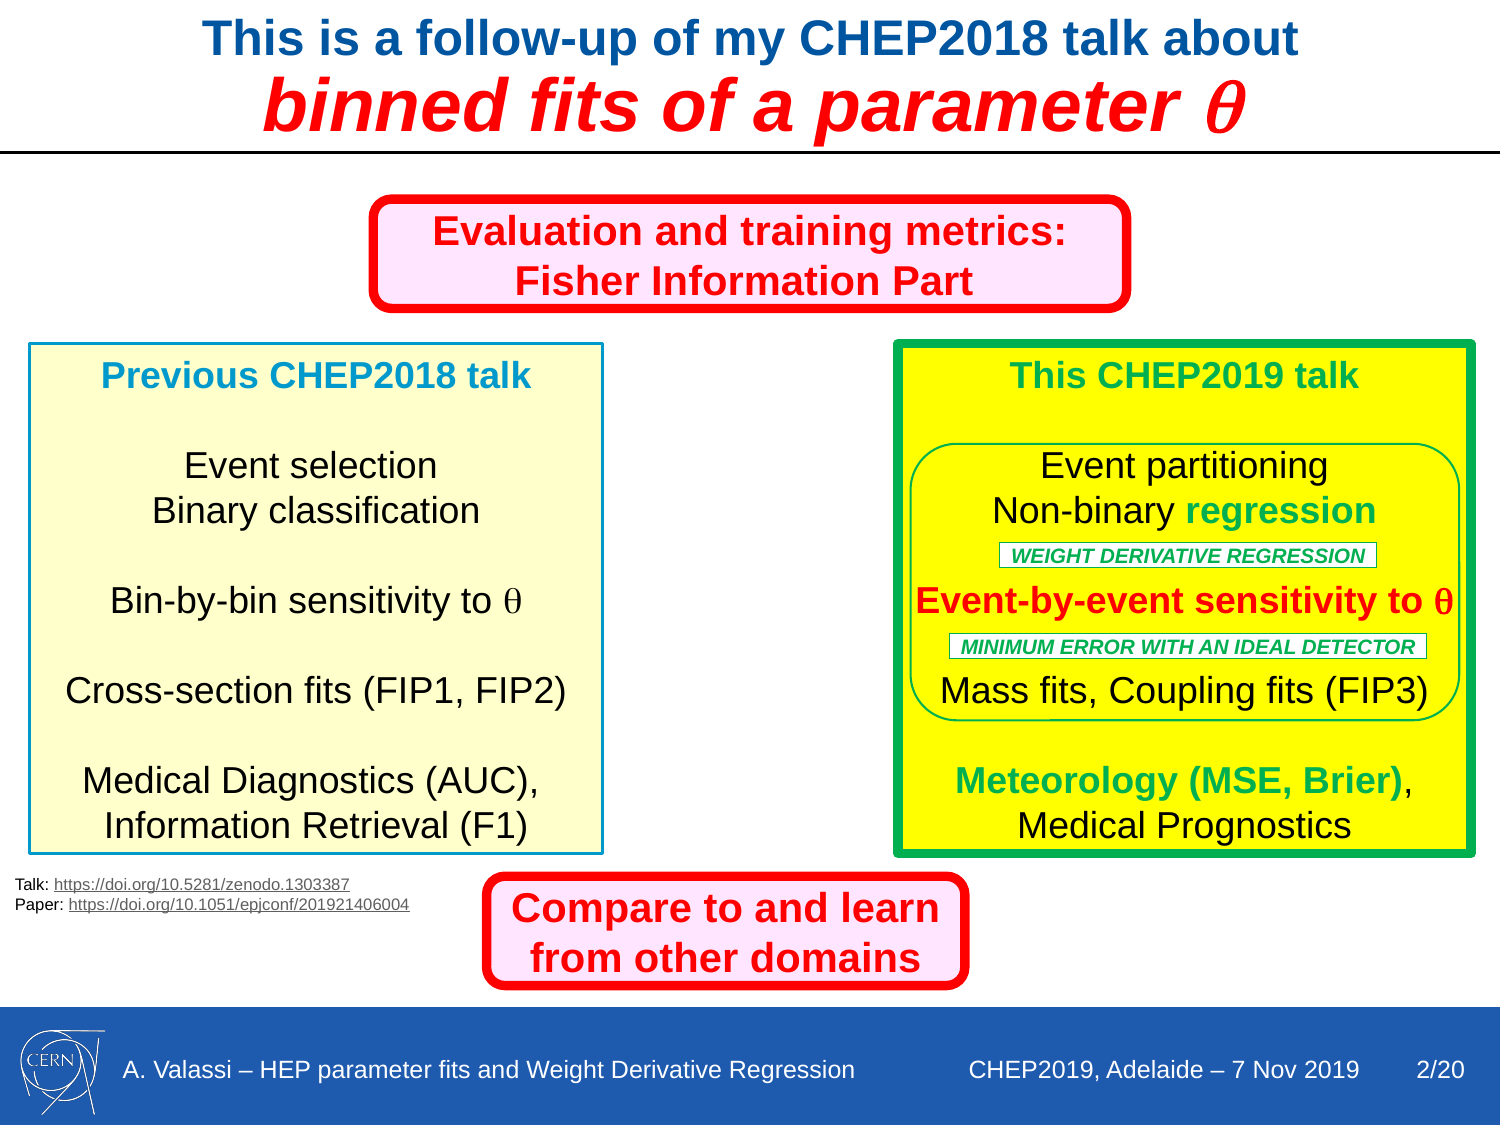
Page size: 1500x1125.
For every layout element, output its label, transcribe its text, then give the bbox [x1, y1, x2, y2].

text_box Compare to and learn from other domains [484, 874, 967, 988]
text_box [897, 343, 1472, 859]
text_box This is a follow-up of my CHEP2018 talk about binned fits of a parameter  [29, 59, 1472, 101]
picture [20, 1030, 106, 1116]
text_box Evaluation and training metrics: Fisher Information Part [371, 196, 1129, 311]
text_box Previous CHEP2018 talk Event selection Binary classification Bin-by-bin sensitivity to  Cross-section fits (FIP1, FIP2) Medical Diagnostics (AUC), Information Retrieval (F1) [29, 343, 603, 854]
text_box Talk: https://doi.org/10.5281/zenodo.1303387 Paper: https://doi.org/10.1051/epjconf/201921406004 [0, 866, 446, 921]
